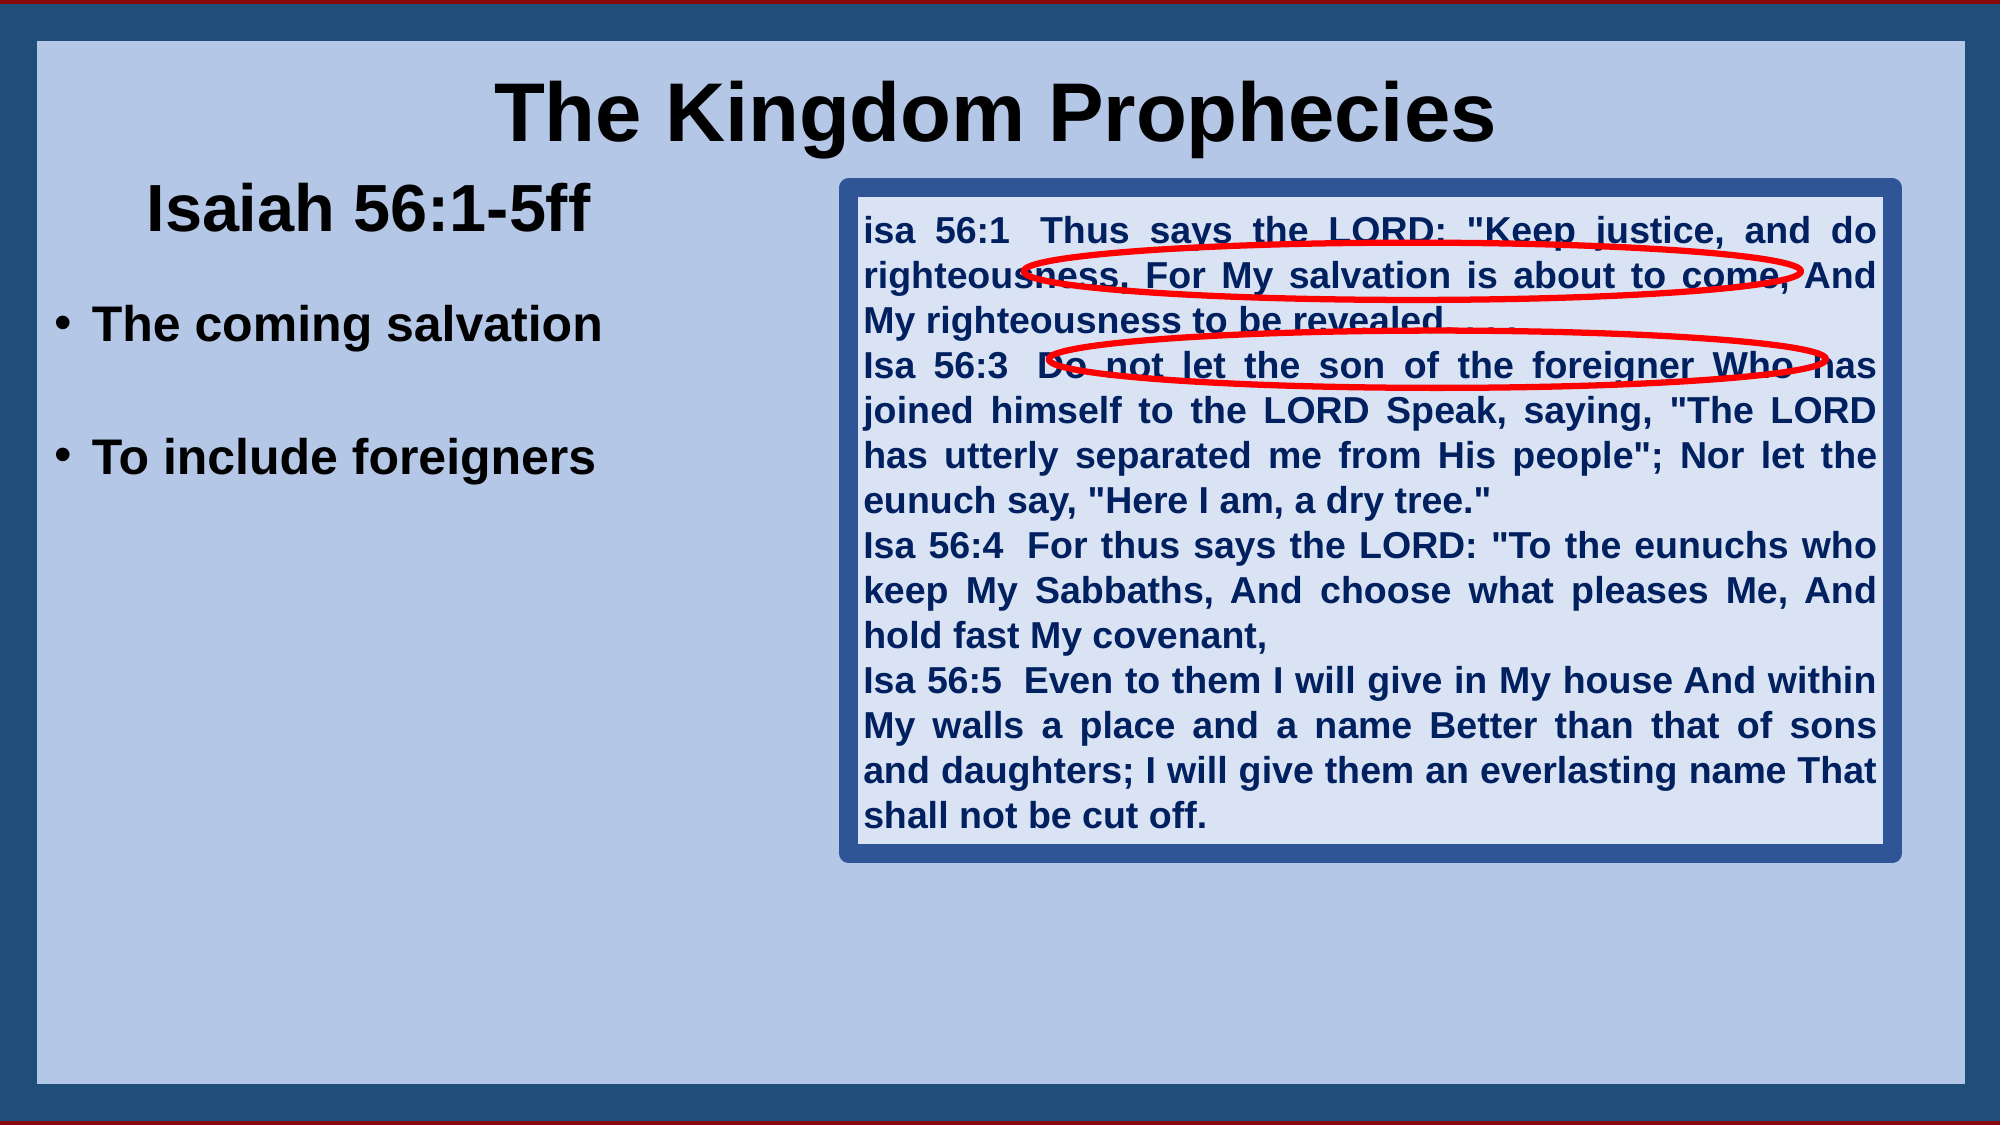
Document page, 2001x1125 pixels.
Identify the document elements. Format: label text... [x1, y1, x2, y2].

text_box [16, 21, 1985, 1105]
text_box [1021, 240, 1803, 303]
text_box [1046, 328, 1828, 390]
text_box The Kingdom Prophecies Isaiah 56:1-5ff The coming salvation To include foreigners [39, 50, 1953, 492]
text_box isa 56:1 Thus says the LORD: "Keep justice, and do righteousness, For My salvation is about to come, And My righteousness to be revealed. . . . Isa 56:3 Do not let the son of the foreigner Who has joined himself to the LORD Speak, saying, "The LORD has utterly separated me from His people"; Nor let the eunuch say, "Here I am, a dry tree." Isa 56:4 For thus says the LORD: "To the eunuchs who keep My Sabbaths, And choose what pleases Me, And hold fast My covenant, Isa 56:5 Even to them I will give in My house And within My walls a place and a name Better than that of sons and daughters; I will give them an everlasting name That shall not be cut off. [846, 186, 1894, 856]
